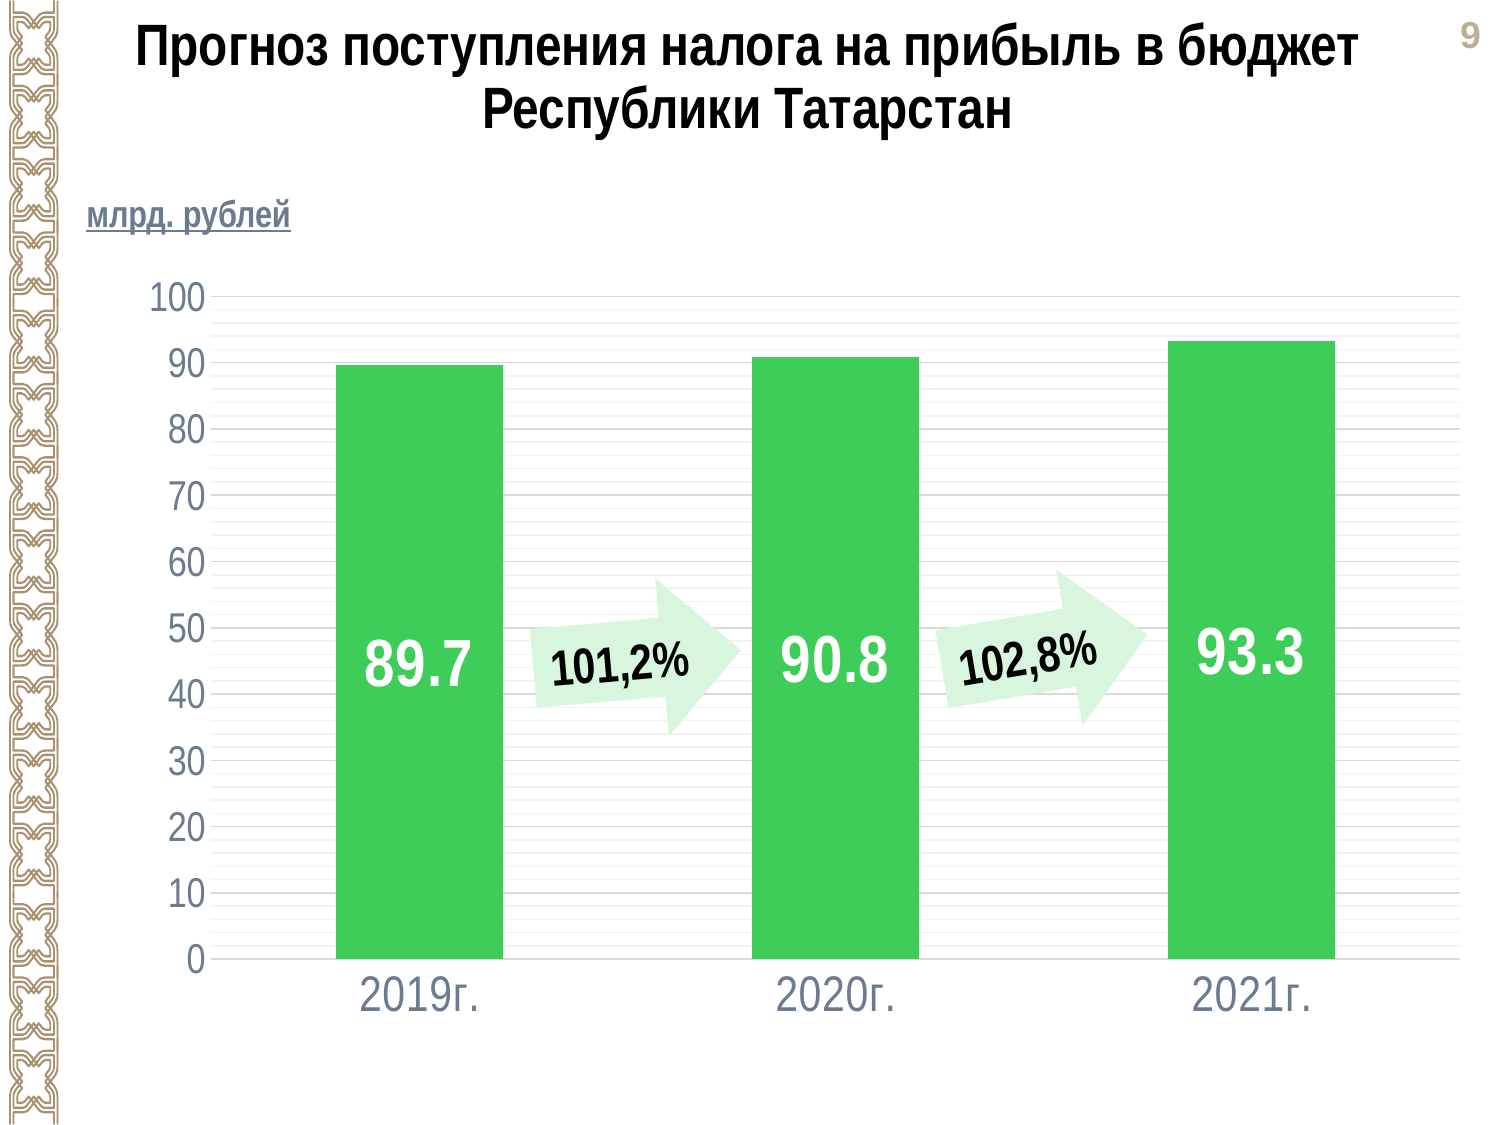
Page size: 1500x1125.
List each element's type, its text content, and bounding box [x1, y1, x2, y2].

chart [71, 267, 1471, 1087]
text_box млрд. рублей [71, 182, 342, 243]
list Прогноз поступления налога на прибыль в бюджет Республики Татарстан [84, 7, 1412, 102]
